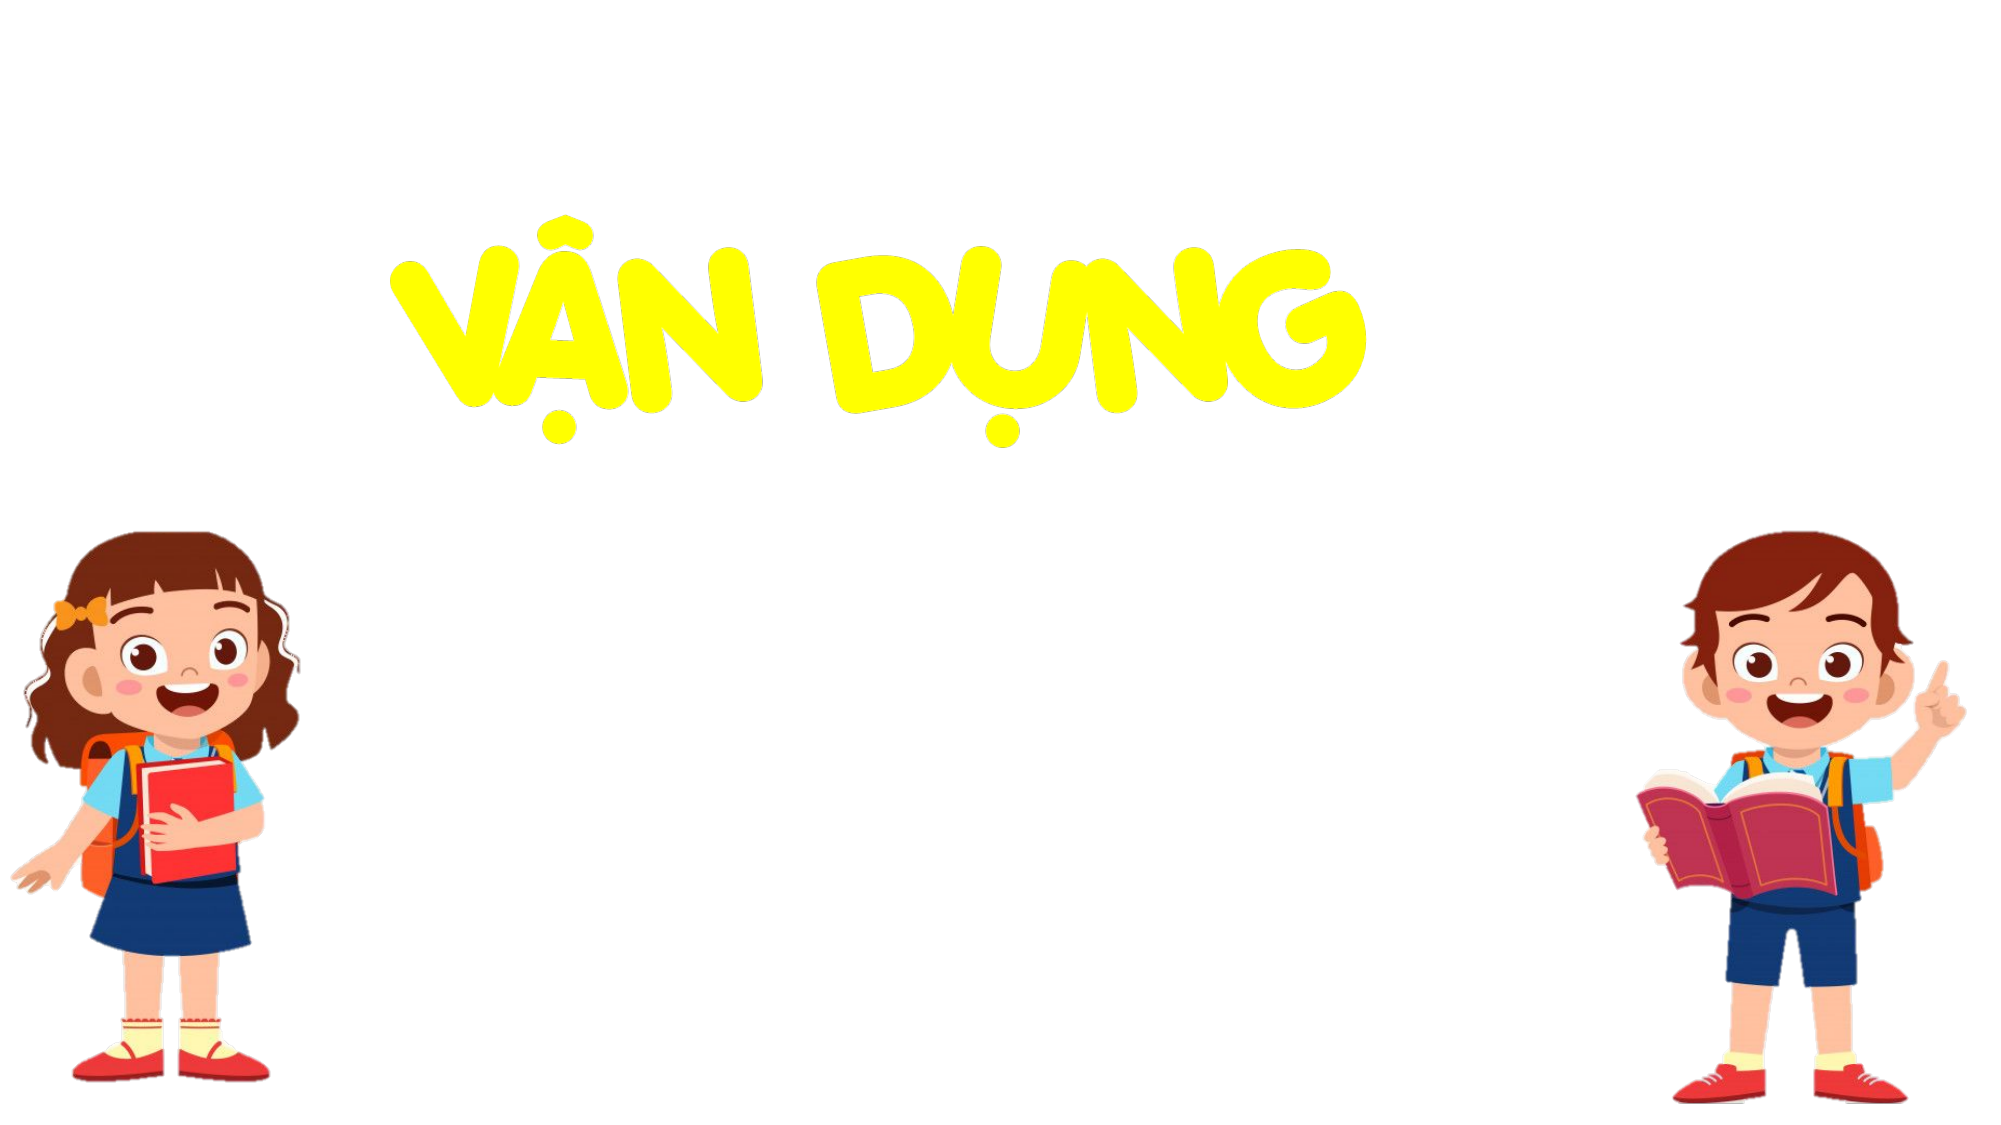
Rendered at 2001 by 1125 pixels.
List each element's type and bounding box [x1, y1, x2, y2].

picture [1511, 431, 2000, 1125]
picture [0, 144, 1489, 1125]
